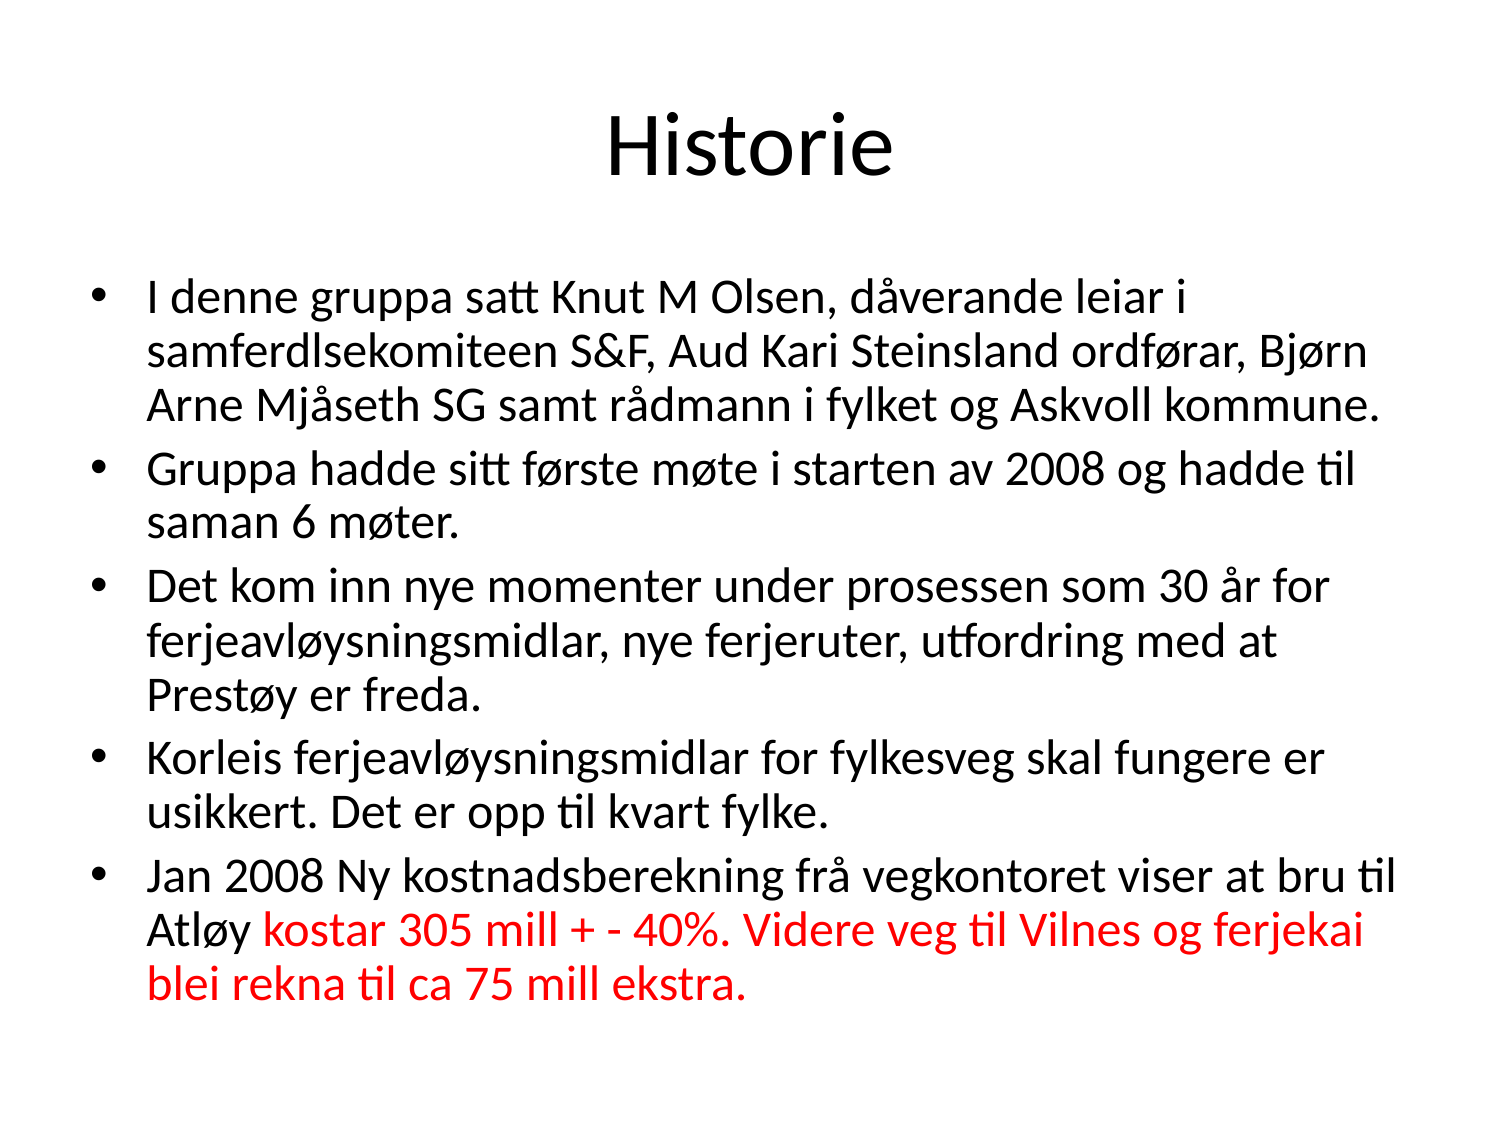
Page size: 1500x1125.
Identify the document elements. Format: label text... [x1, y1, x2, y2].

list I denne gruppa satt Knut M Olsen, dåverande leiar i samferdlsekomiteen S&F, Aud Kari Steinsland ordførar, Bjørn Arne Mjåseth SG samt rådmann i fylket og Askvoll kommune. Gruppa hadde sitt første møte i starten av 2008 og hadde til saman 6 møter. Det kom inn nye momenter under prosessen som 30 år for ferjeavløysningsmidlar, nye ferjeruter, utfordring med at Prestøy er freda. Korleis ferjeavløysningsmidlar for fylkesveg skal fungere er usikkert. Det er opp til kvart fylke. Jan 2008 Ny kostnadsberekning frå vegkontoret viser at bru til Atløy kostar 305 mill + - 40%. Videre veg til Vilnes og ferjekai blei rekna til ca 75 mill ekstra. [74, 262, 1426, 1024]
title Historie [74, 44, 1426, 233]
